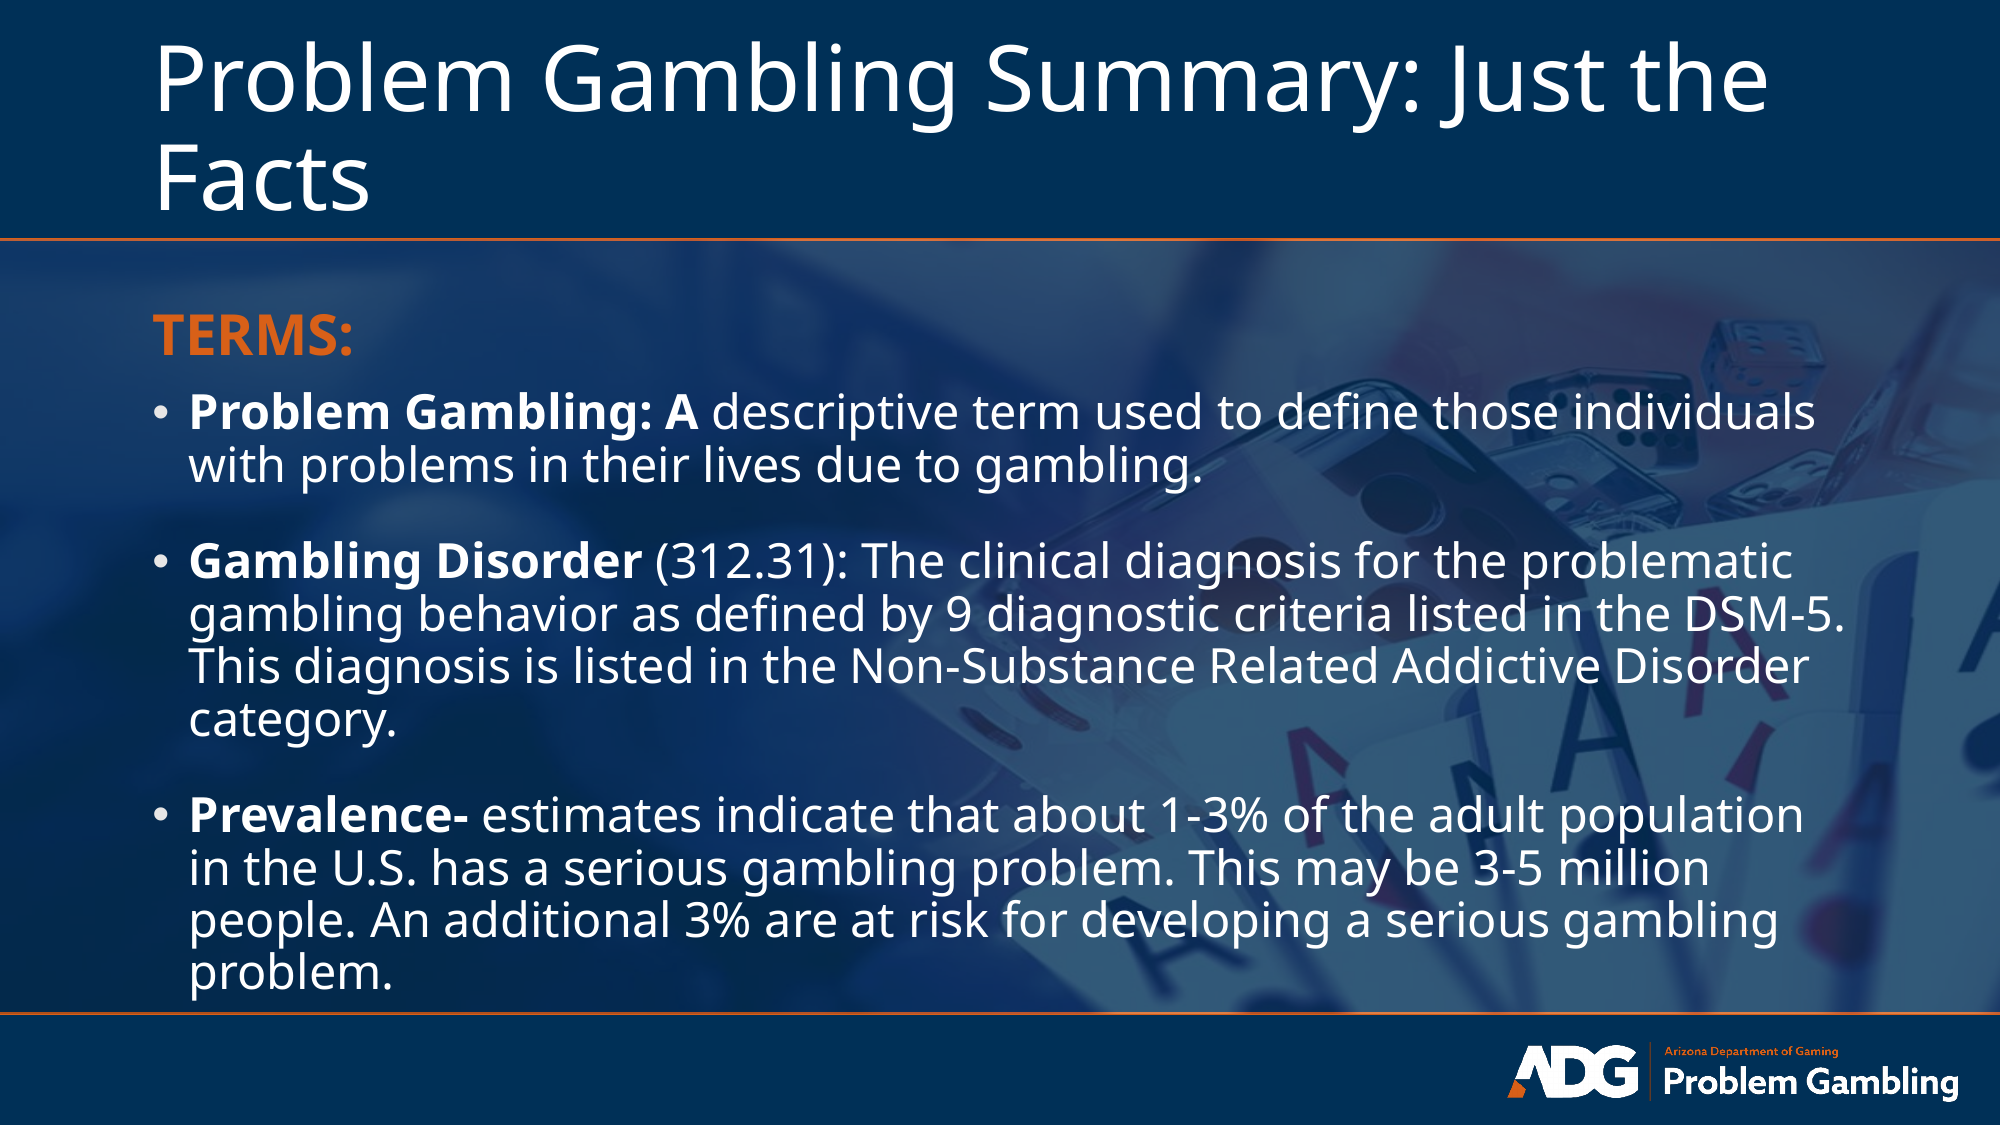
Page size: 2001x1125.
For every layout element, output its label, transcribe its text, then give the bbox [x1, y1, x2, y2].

picture [1507, 1042, 1958, 1102]
picture [0, 239, 2000, 1014]
title Problem Gambling Summary: Just the Facts [137, 22, 1863, 239]
